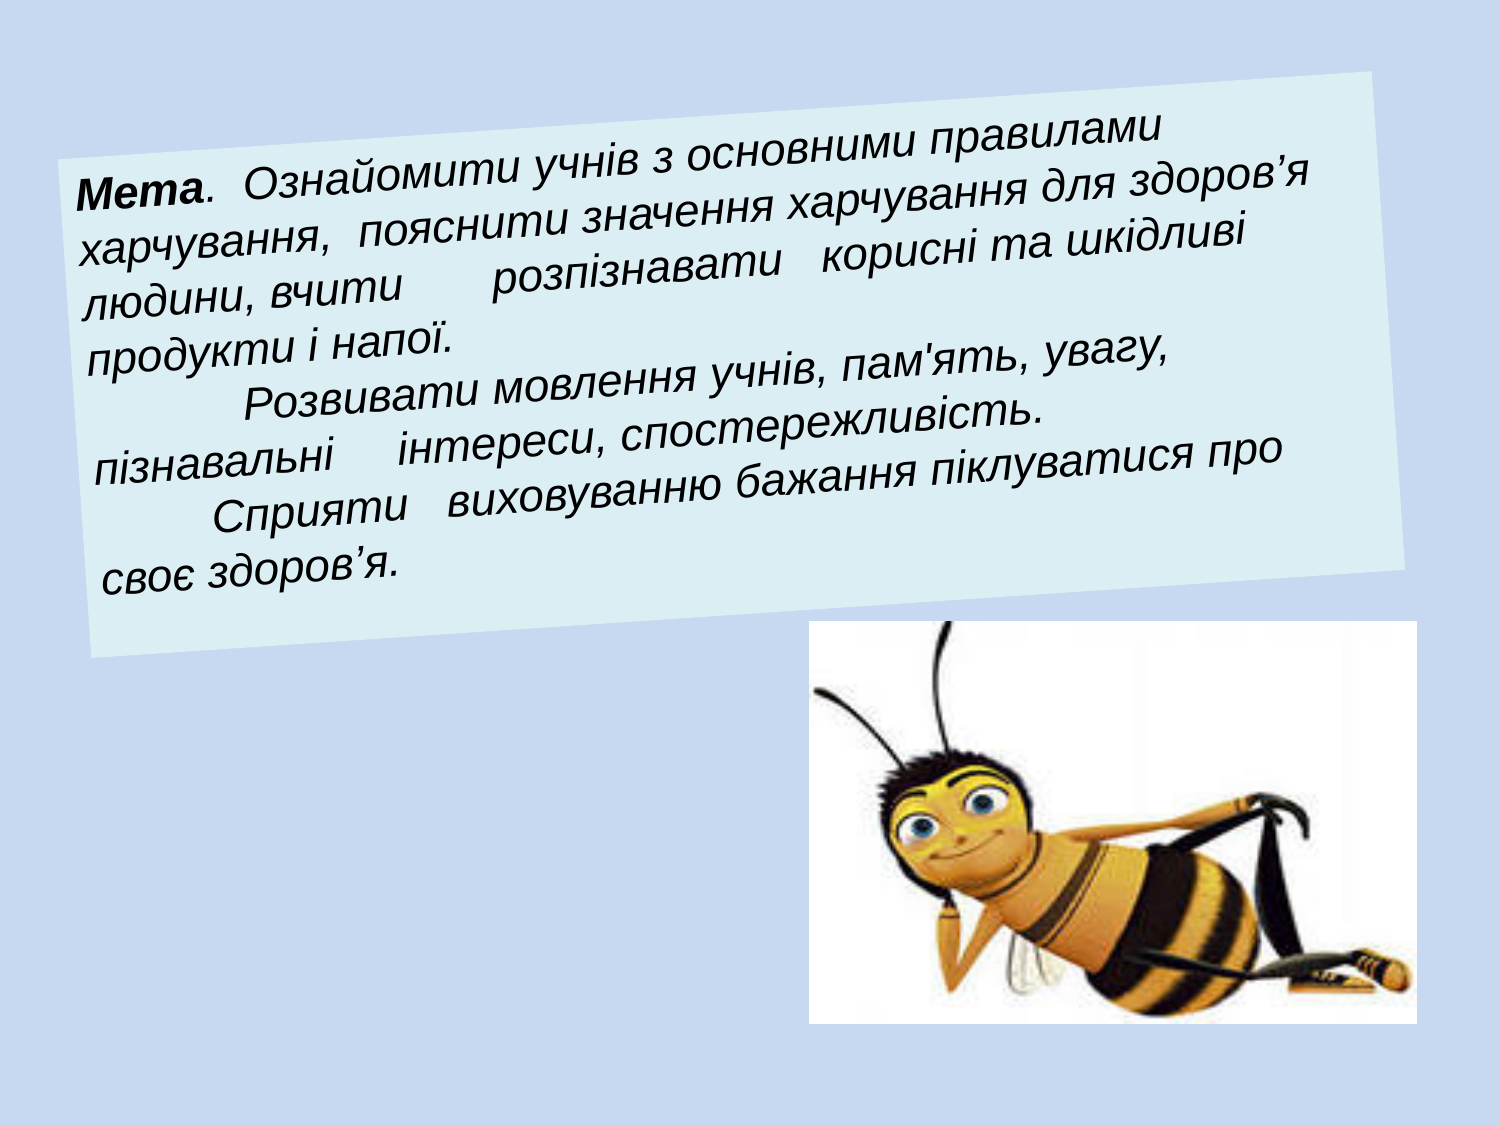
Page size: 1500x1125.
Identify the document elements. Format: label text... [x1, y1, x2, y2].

picture [808, 621, 1417, 1024]
text_box Мета. Ознайомити учнів з основними правилами харчування, пояснити значення харчування для здоров’я людини, вчити розпізнавати корисні та шкідливі продукти і напої. Розвивати мовлення учнів, пам'ять, увагу, пізнавальні інтереси, спостережливість. Сприяти виховуванню бажання піклуватися про своє здоров’я. [57, 71, 1406, 658]
